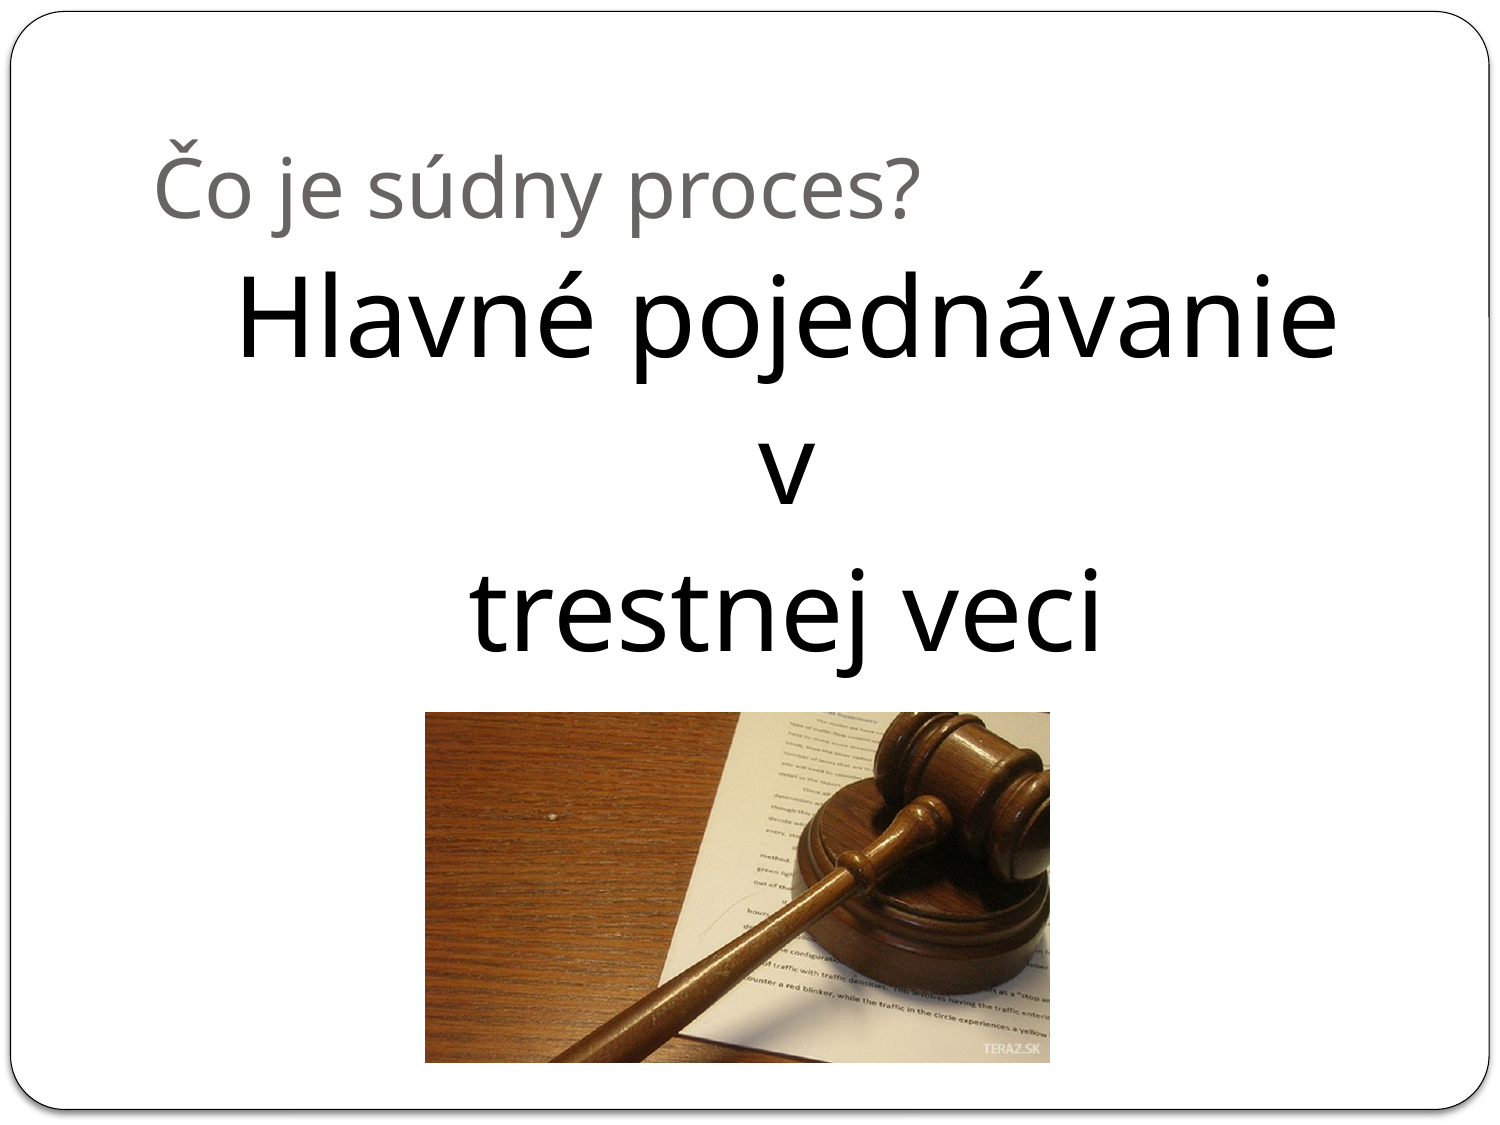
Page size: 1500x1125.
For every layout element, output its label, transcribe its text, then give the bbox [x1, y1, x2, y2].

title Čo je súdny proces? [137, 62, 1413, 250]
list Hlavné pojednávanie v trestnej veci [150, 237, 1425, 988]
picture [424, 712, 1051, 1063]
